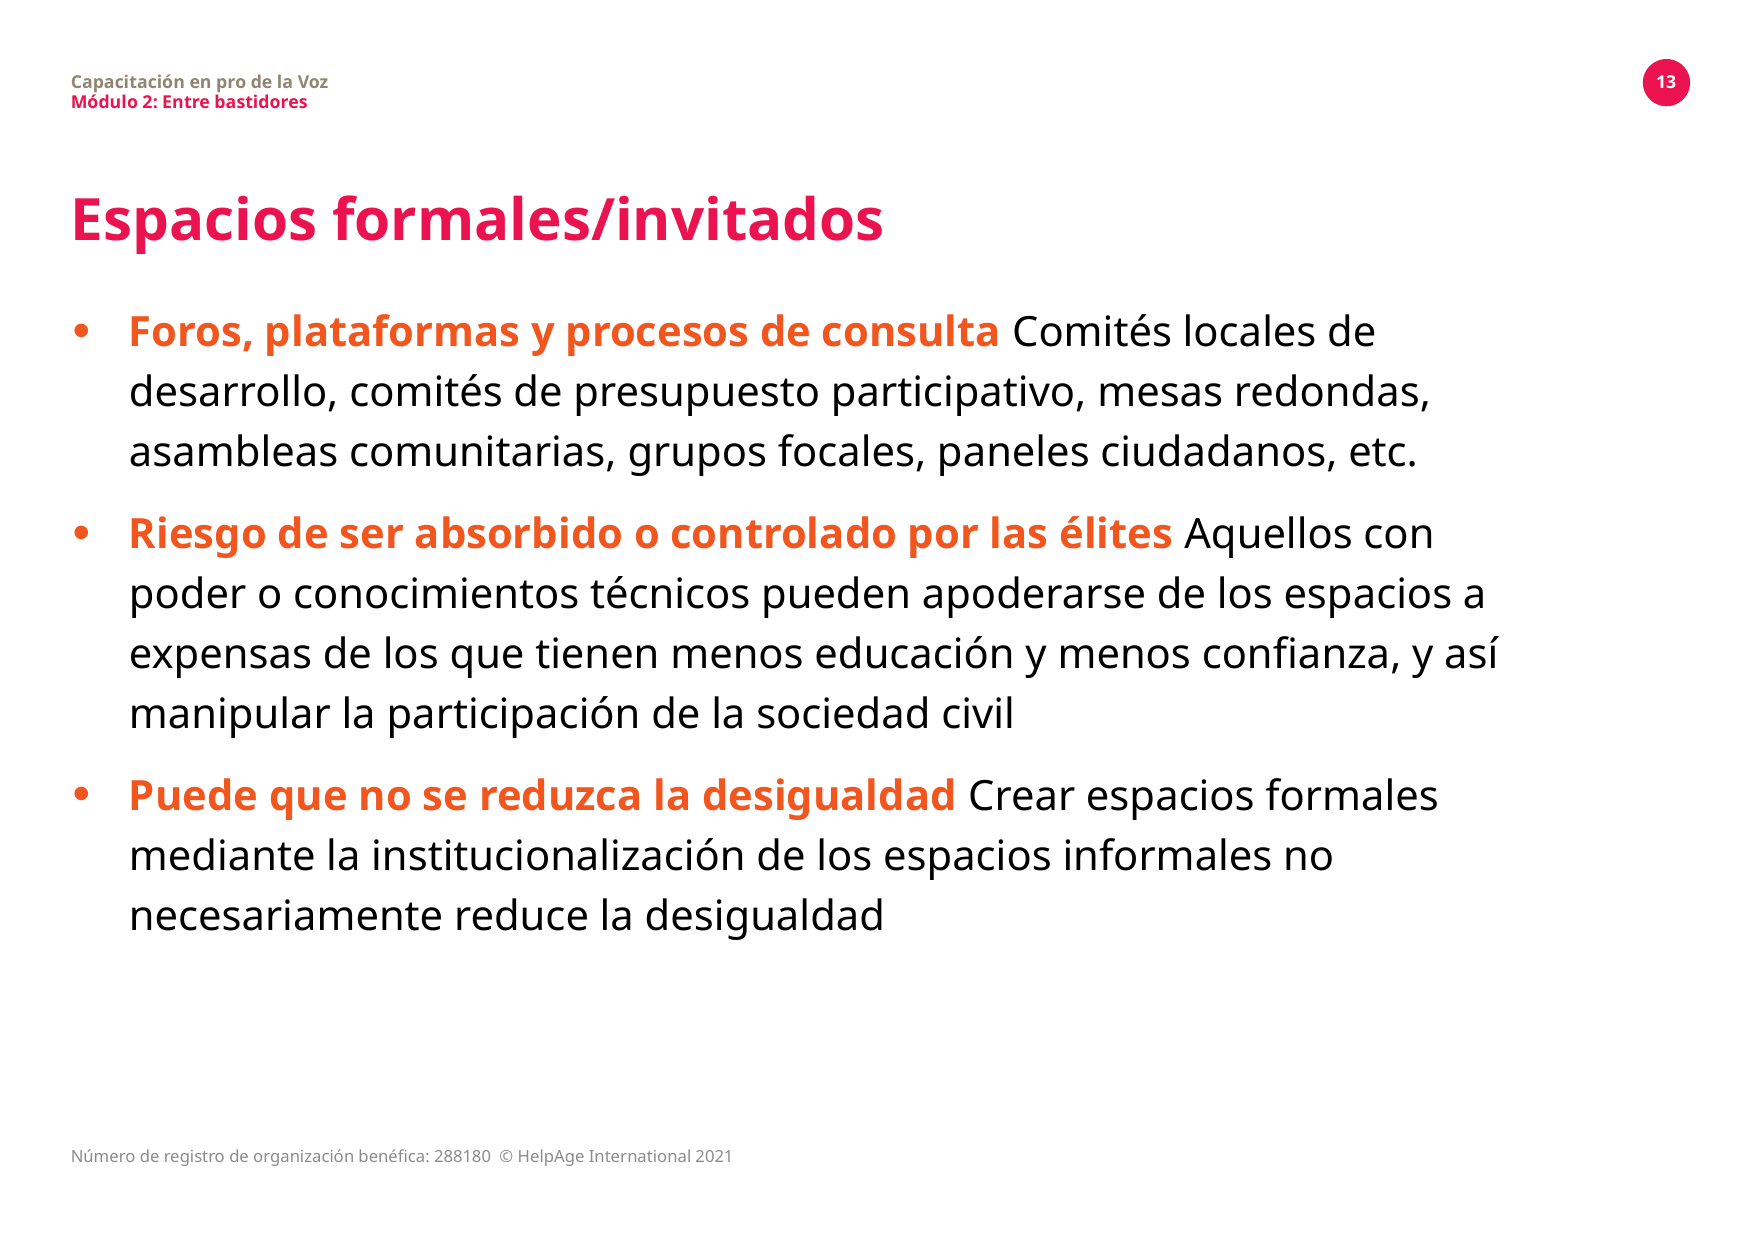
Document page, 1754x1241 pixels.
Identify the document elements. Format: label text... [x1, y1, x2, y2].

title Espacios formales/invitados [70, 182, 1458, 295]
slide_number 13 [1642, 71, 1690, 105]
list Foros, plataformas y procesos de consulta Comités locales de desarrollo, comités de presupuesto participativo, mesas redondas, asambleas comunitarias, grupos focales, paneles ciudadanos, etc. Riesgo de ser absorbido o controlado por las élites Aquellos con poder o conocimientos técnicos pueden apoderarse de los espacios a expensas de los que tienen menos educación y menos confianza, y así manipular la participación de la sociedad civil Puede que no se reduzca la desigualdad Crear espacios formales mediante la institucionalización de los espacios informales no necesariamente reduce la desigualdad [70, 295, 1514, 1083]
footer Capacitación en pro de la Voz Módulo 2: Entre bastidores [70, 70, 805, 135]
